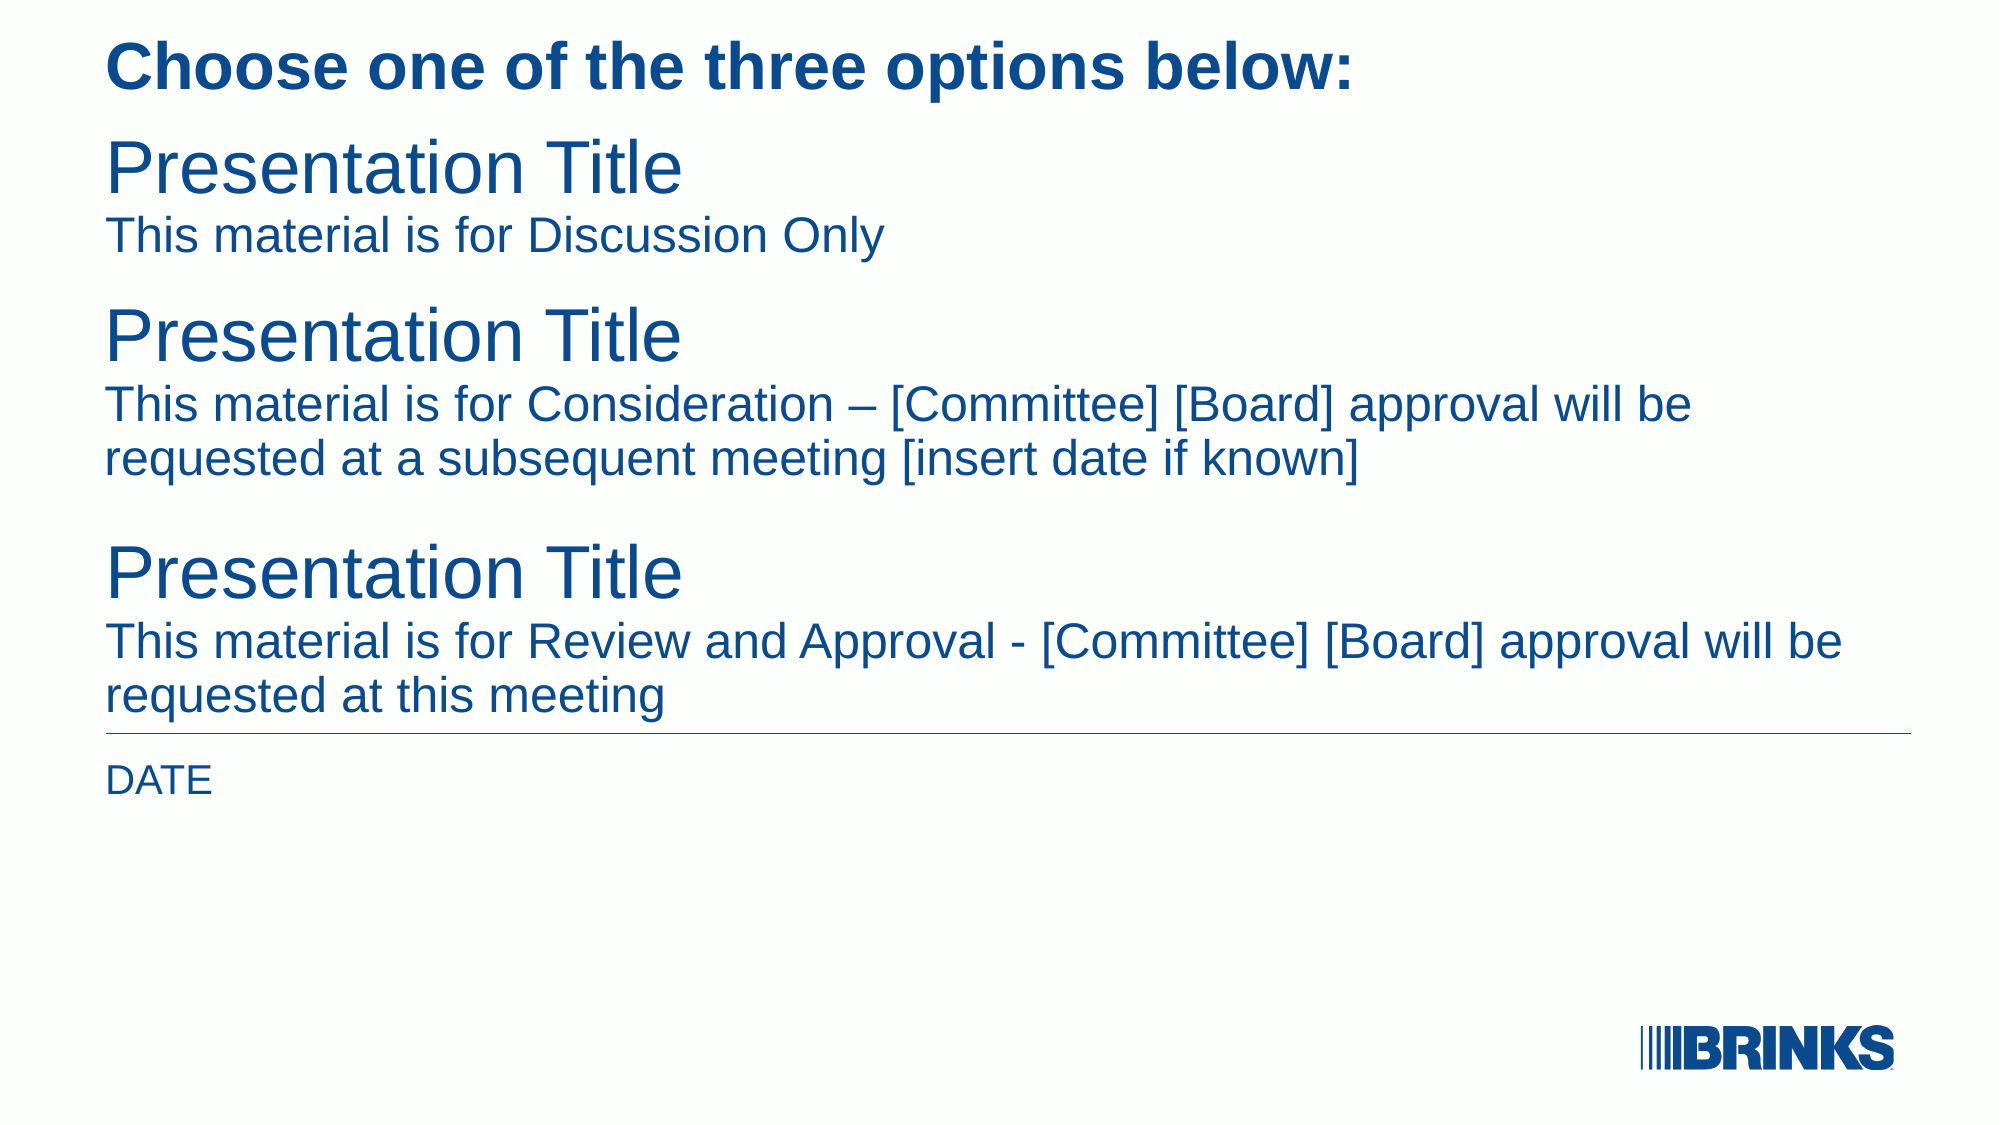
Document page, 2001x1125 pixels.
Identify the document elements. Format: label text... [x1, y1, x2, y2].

list DATE [90, 745, 1912, 811]
text_box Presentation Title This material is for Consideration – [Committee] [Board] approval will be requested at a subsequent meeting [insert date if known] [89, 289, 1911, 494]
text_box Presentation Title This material is for Discussion Only [90, 121, 1912, 272]
title Presentation Title This material is for Review and Approval - [Committee] [Board] approval will be requested at this meeting [90, 526, 1912, 733]
text_box Choose one of the three options below: [90, 24, 1912, 112]
